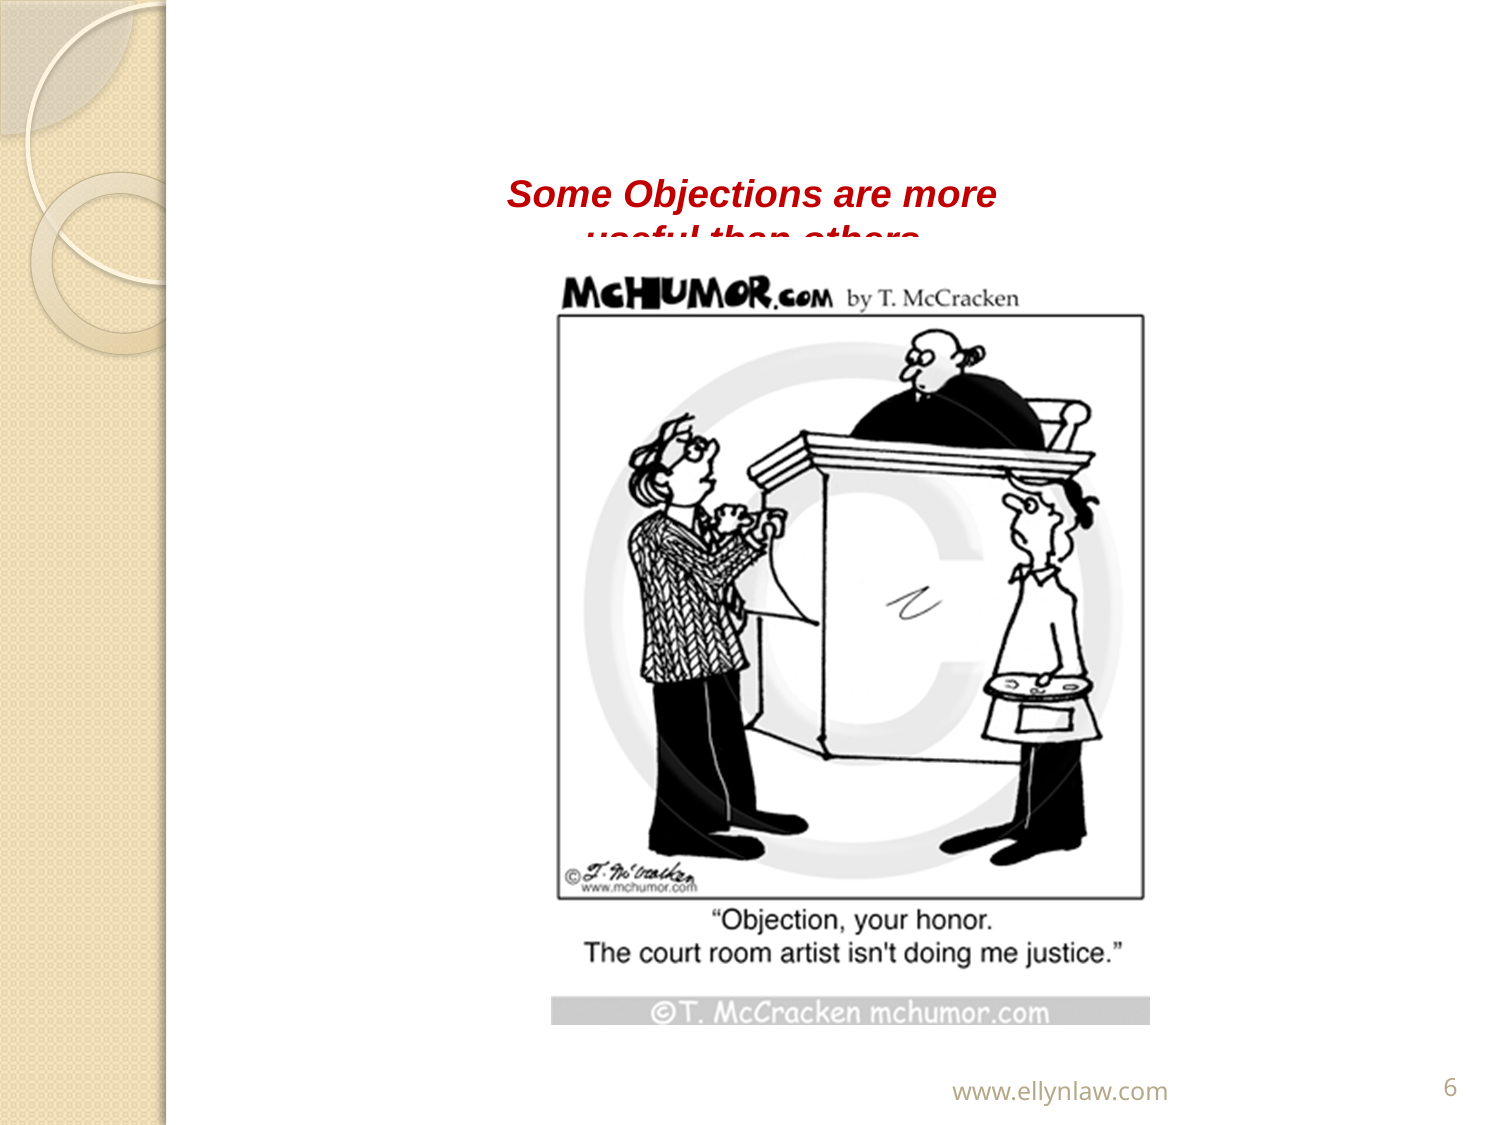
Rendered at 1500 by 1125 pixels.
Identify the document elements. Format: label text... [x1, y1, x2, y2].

slide_number 6 [1413, 1034, 1488, 1113]
footer www.ellynlaw.com [937, 1034, 1413, 1113]
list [550, 237, 1151, 1026]
title Some Objections are more useful than others [171, 160, 1334, 317]
